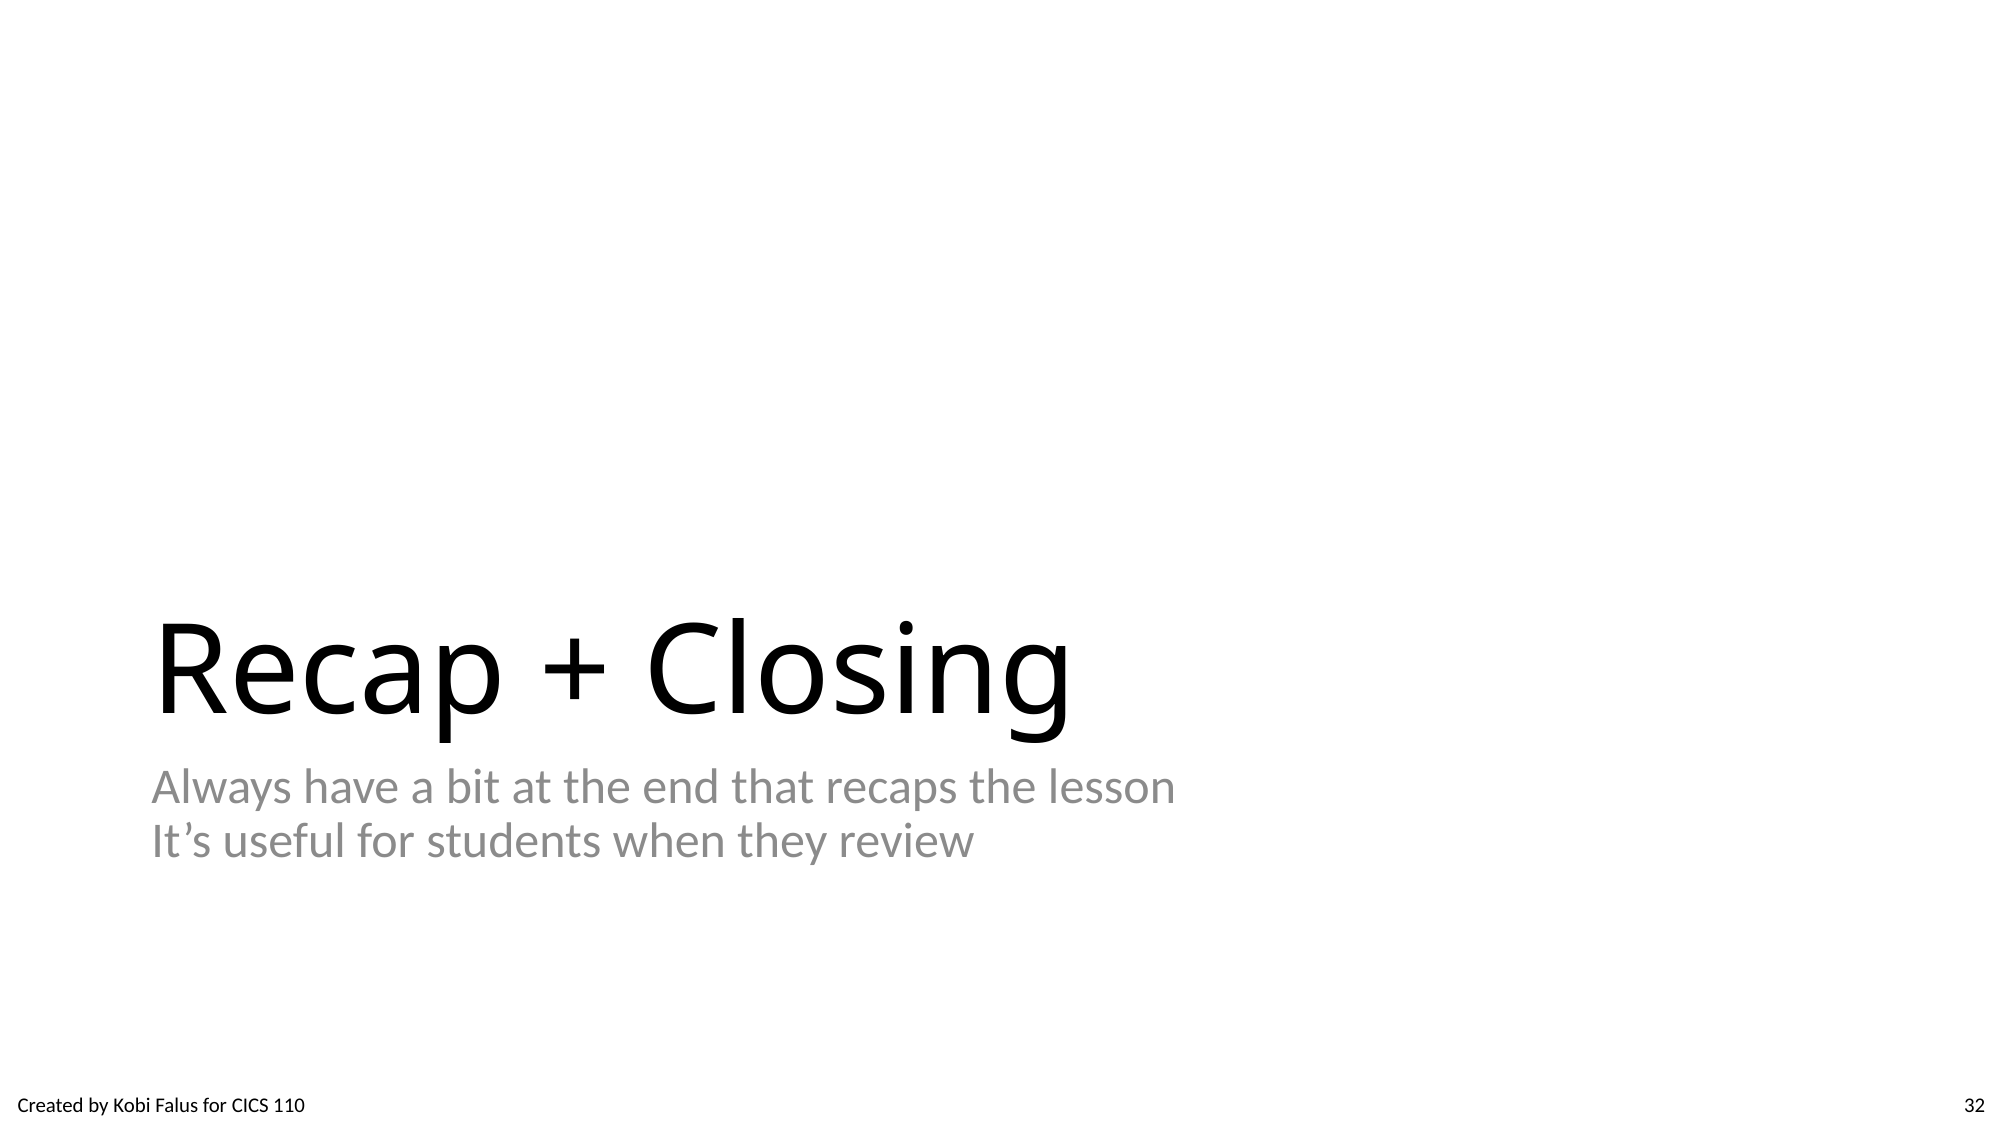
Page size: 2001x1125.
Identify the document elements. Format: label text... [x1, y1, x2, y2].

list Always have a bit at the end that recaps the lesson It’s useful for students when they review [136, 752, 1862, 999]
title Recap + Closing [136, 280, 1862, 749]
